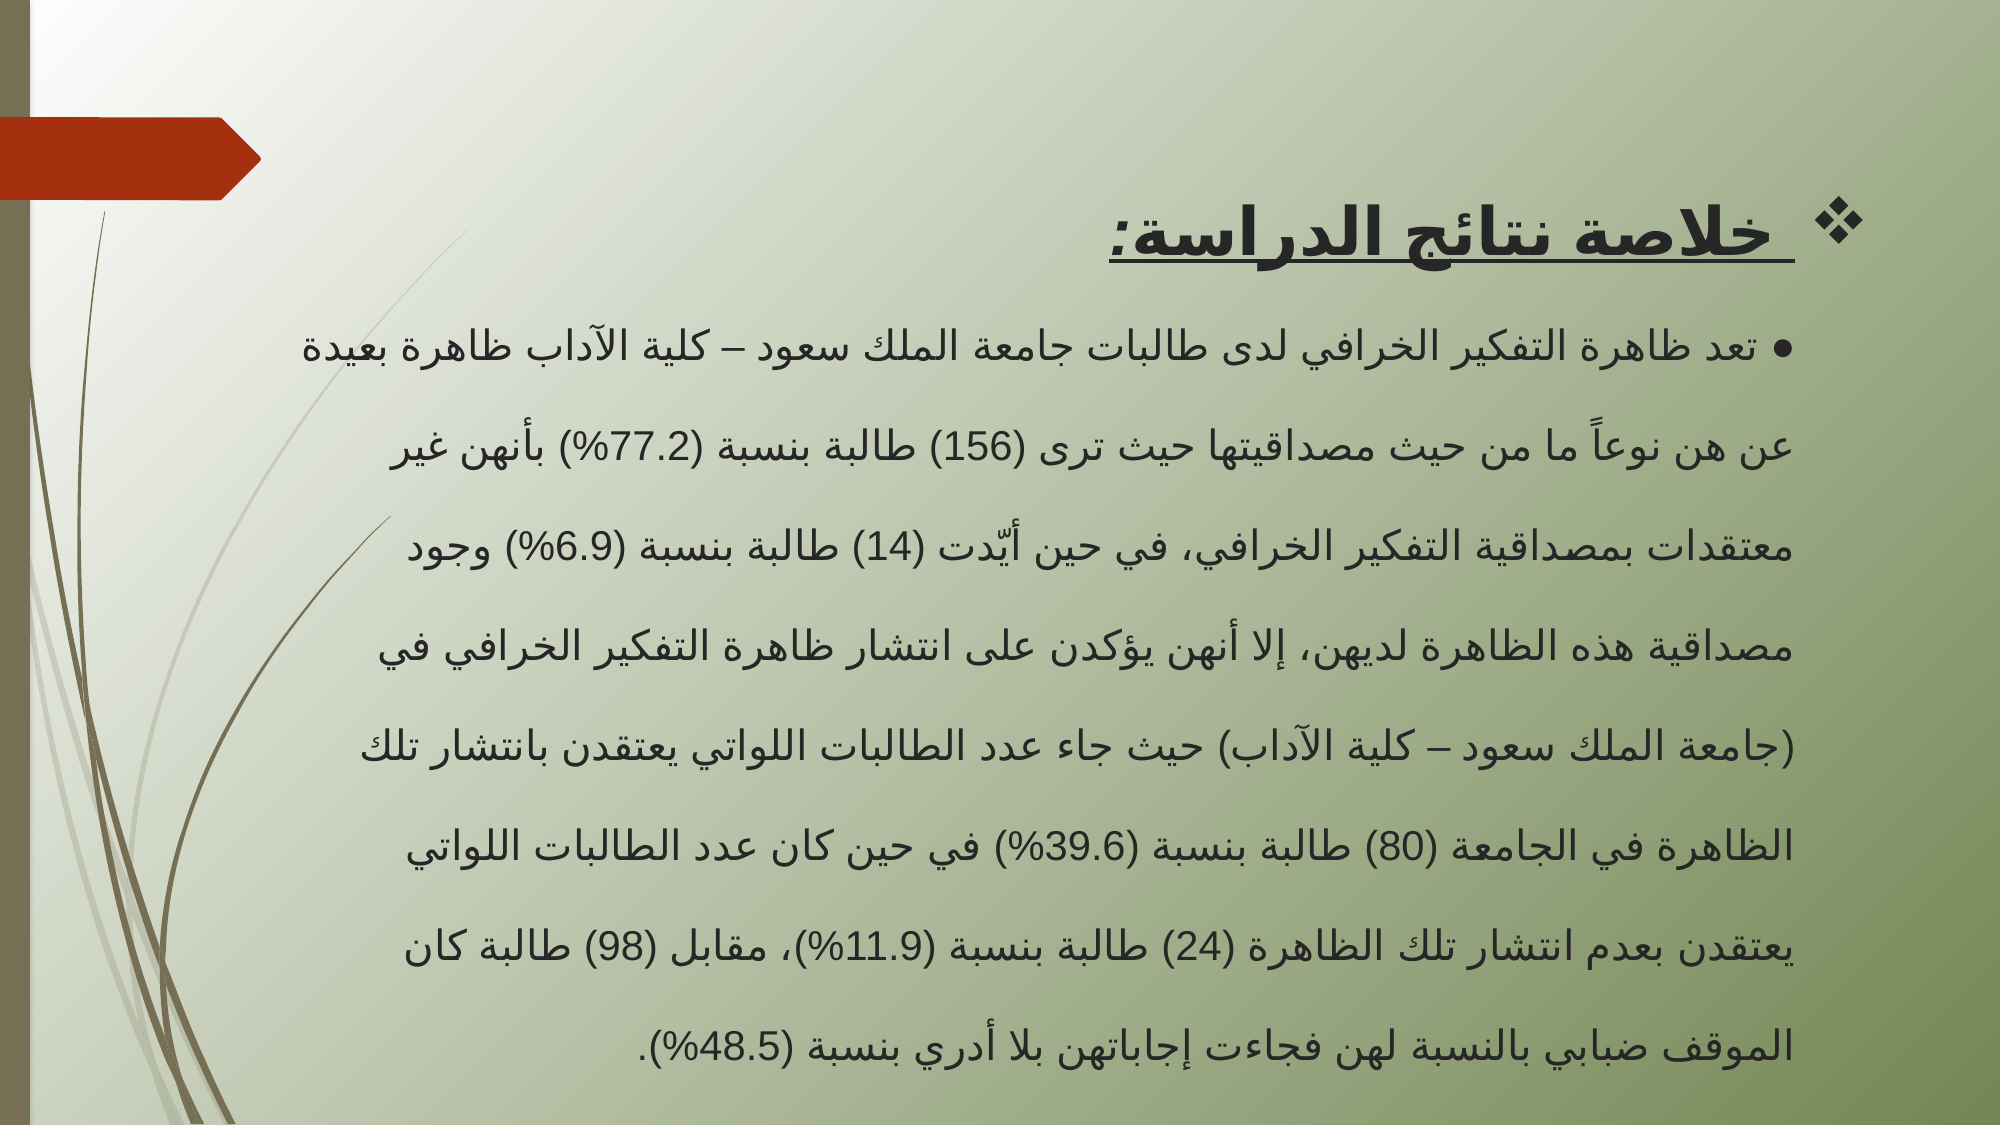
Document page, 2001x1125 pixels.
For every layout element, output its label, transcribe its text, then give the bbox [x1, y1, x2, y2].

title خلاصة نتائج الدراسة: ● تعد ظاهرة التفكير الخرافي لدى طالبات جامعة الملك سعود – كلية الآداب ظاهرة بعيدة عن هن نوعاً ما من حيث مصداقيتها حيث ترى (156) طالبة بنسبة (77.2%) بأنهن غير معتقدات بمصداقية التفكير الخرافي، في حين أيّدت (14) طالبة بنسبة (6.9%) وجود مصداقية هذه الظاهرة لديهن، إلا أنهن يؤكدن على انتشار ظاهرة التفكير الخرافي في (جامعة الملك سعود – كلية الآداب) حيث جاء عدد الطالبات اللواتي يعتقدن بانتشار تلك الظاهرة في الجامعة (80) طالبة بنسبة (39.6%) في حين كان عدد الطالبات اللواتي يعتقدن بعدم انتشار تلك الظاهرة (24) طالبة بنسبة (11.9%)، مقابل (98) طالبة كان الموقف ضبابي بالنسبة لهن فجاءت إجاباتهن بلا أدري بنسبة (48.5%). [283, 101, 1886, 1125]
